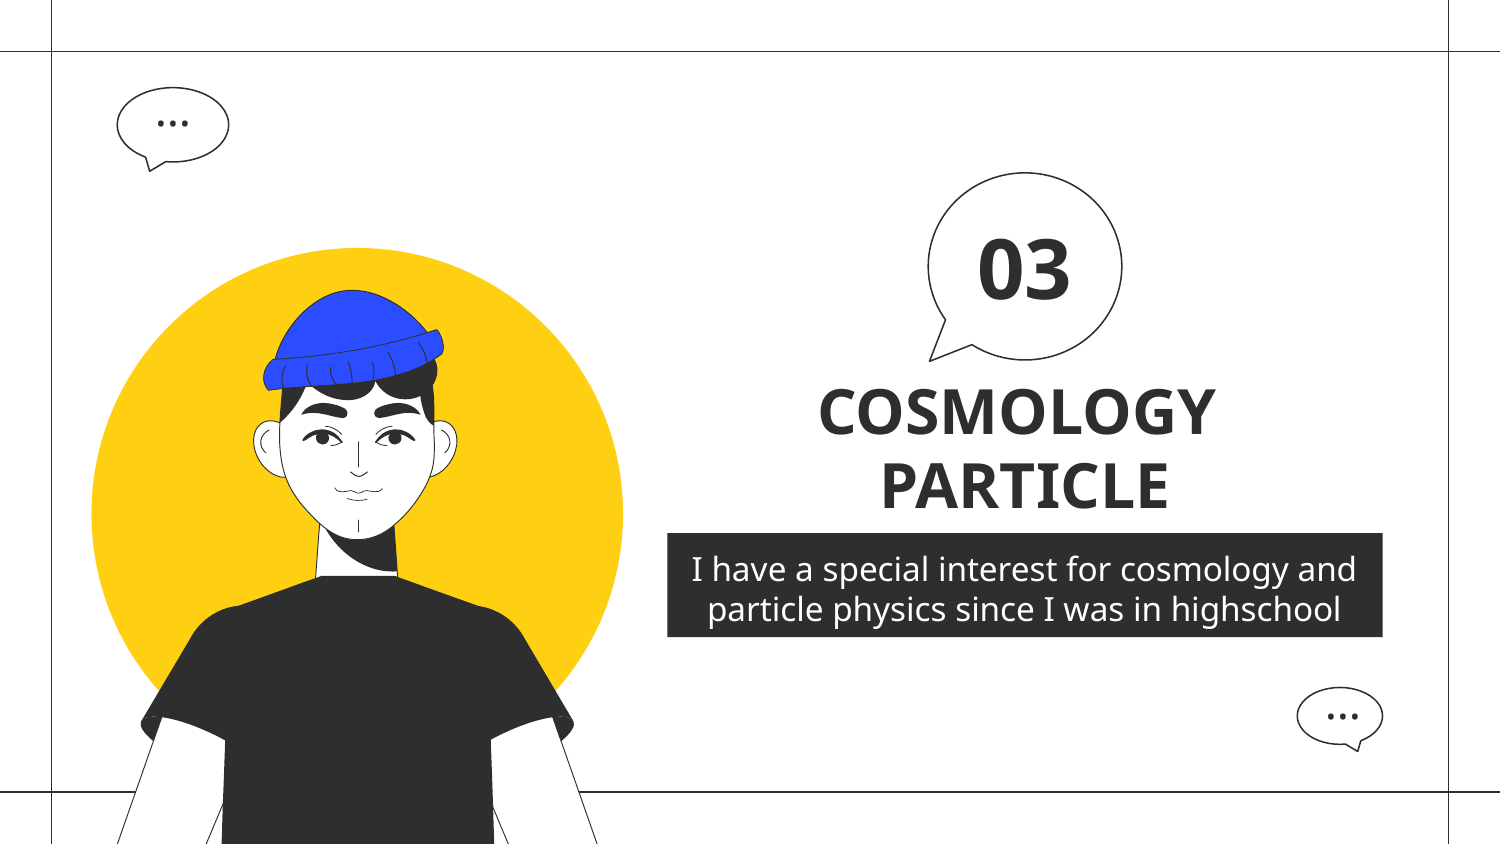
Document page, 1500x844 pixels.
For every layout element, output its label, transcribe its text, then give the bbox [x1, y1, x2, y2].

text_box [928, 172, 1122, 362]
title 03 [951, 214, 1099, 319]
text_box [91, 247, 624, 844]
subtitle I have a special interest for cosmology and particle physics since I was in highschool [667, 533, 1383, 638]
title COSMOLOGY PARTICLE [667, 377, 1383, 516]
